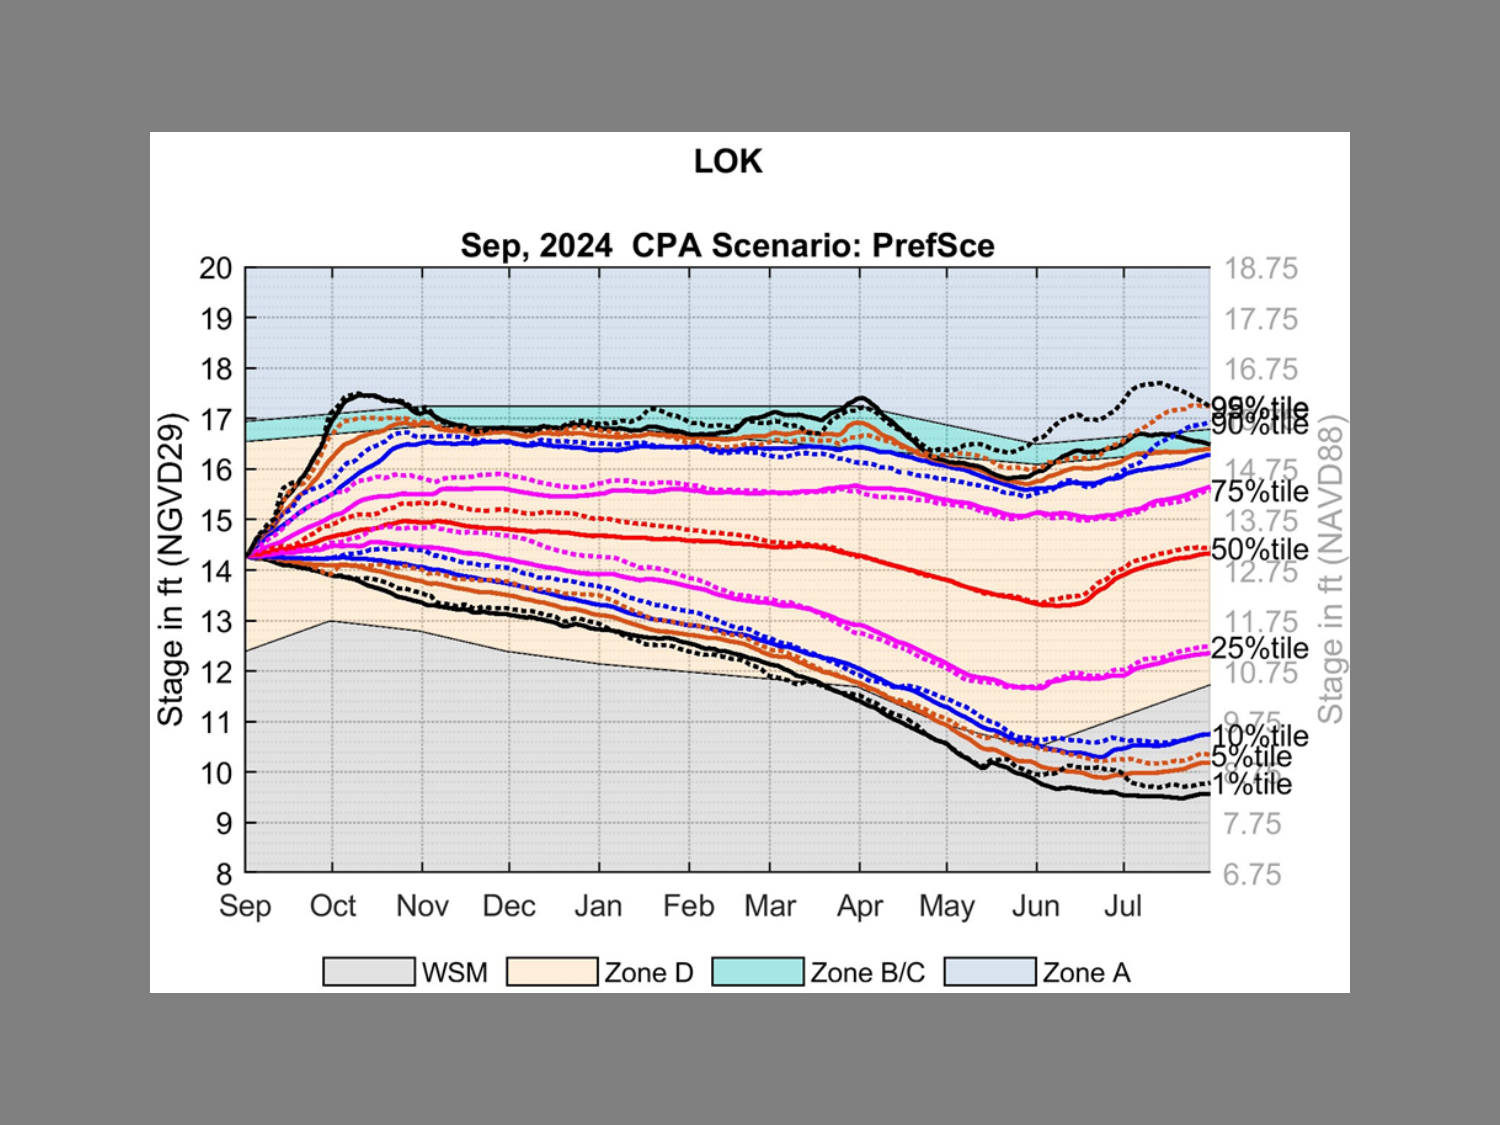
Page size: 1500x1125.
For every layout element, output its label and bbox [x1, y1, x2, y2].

picture [149, 132, 1351, 993]
